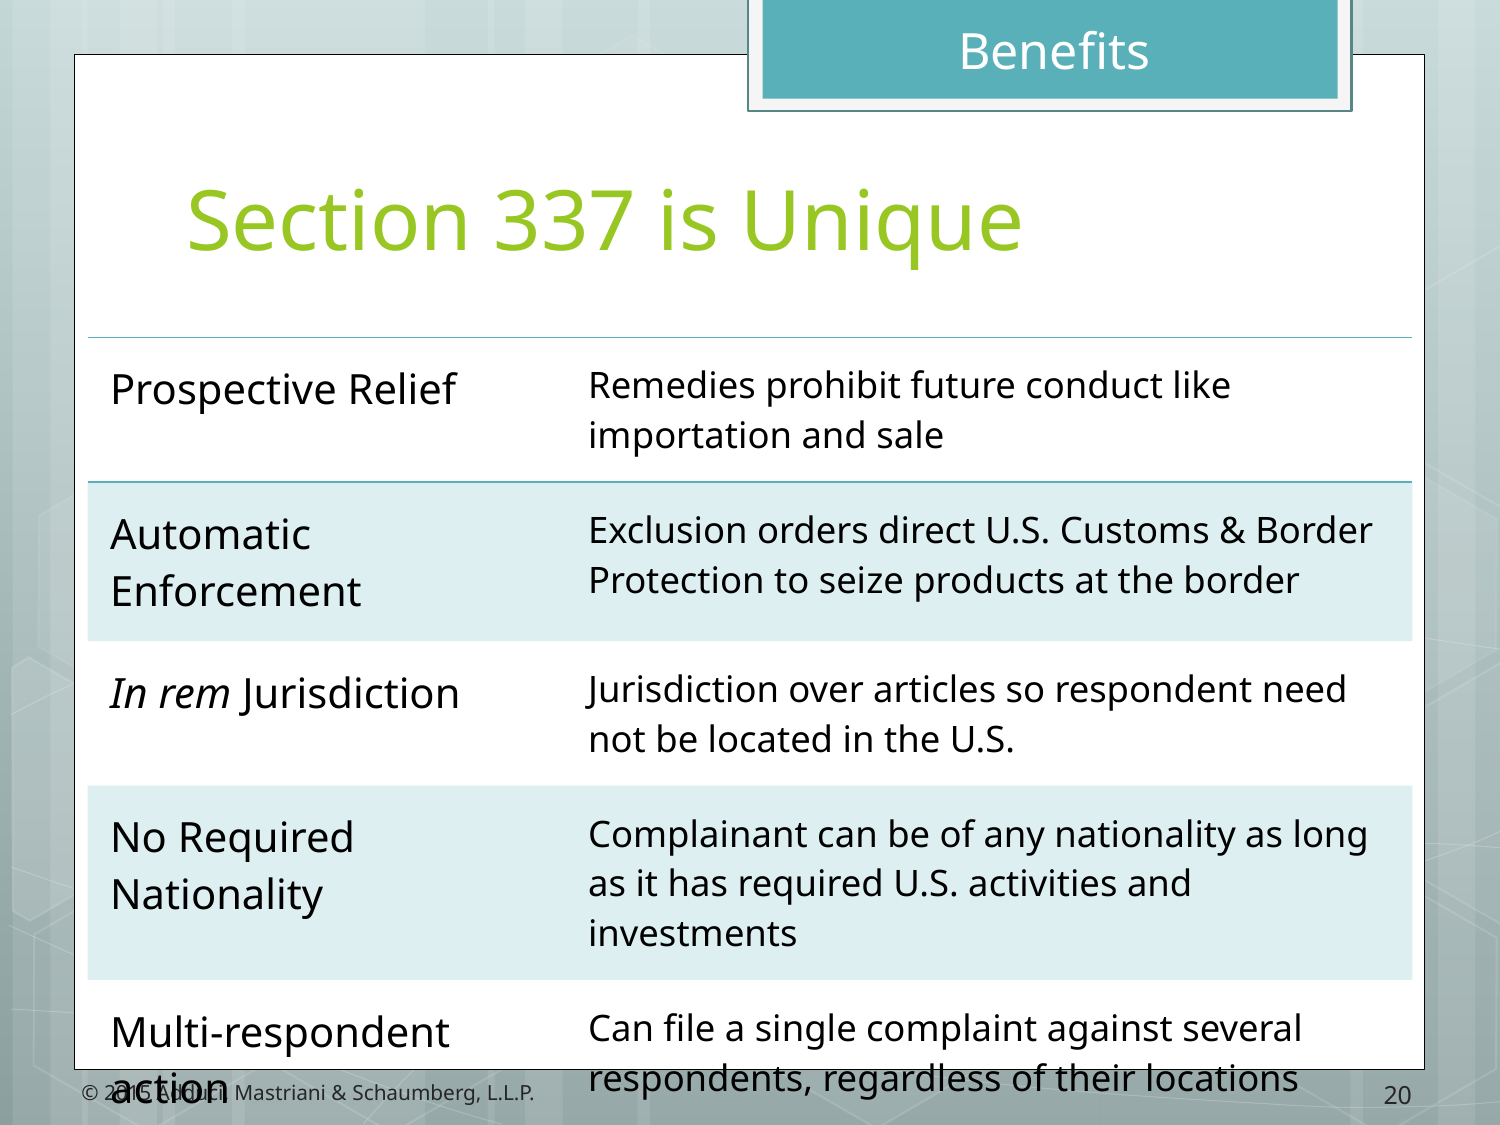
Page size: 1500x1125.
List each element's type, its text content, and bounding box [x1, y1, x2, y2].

slide_number 20 [1208, 1066, 1428, 1125]
list Benefits [761, 12, 1336, 100]
table_header Prospective Relief [88, 338, 566, 481]
table_cell Exclusion orders direct U.S. Customs & Border Protection to seize products at the border [566, 483, 1412, 641]
table_header Remedies prohibit future conduct like importation and sale [566, 338, 1412, 481]
table_cell No Required Nationality [88, 786, 566, 980]
table_cell Complainant can be of any nationality as long as it has required U.S. activities and investments [566, 786, 1412, 980]
table_cell Multi-respondent action [88, 980, 566, 1125]
table_cell Can file a single complaint against several respondents, regardless of their locations [566, 980, 1412, 1125]
title Section 337 is Unique [171, 87, 1324, 275]
table_cell In rem Jurisdiction [88, 641, 566, 786]
table_cell Automatic Enforcement [88, 483, 566, 641]
table_cell Jurisdiction over articles so respondent need not be located in the U.S. [566, 641, 1412, 786]
